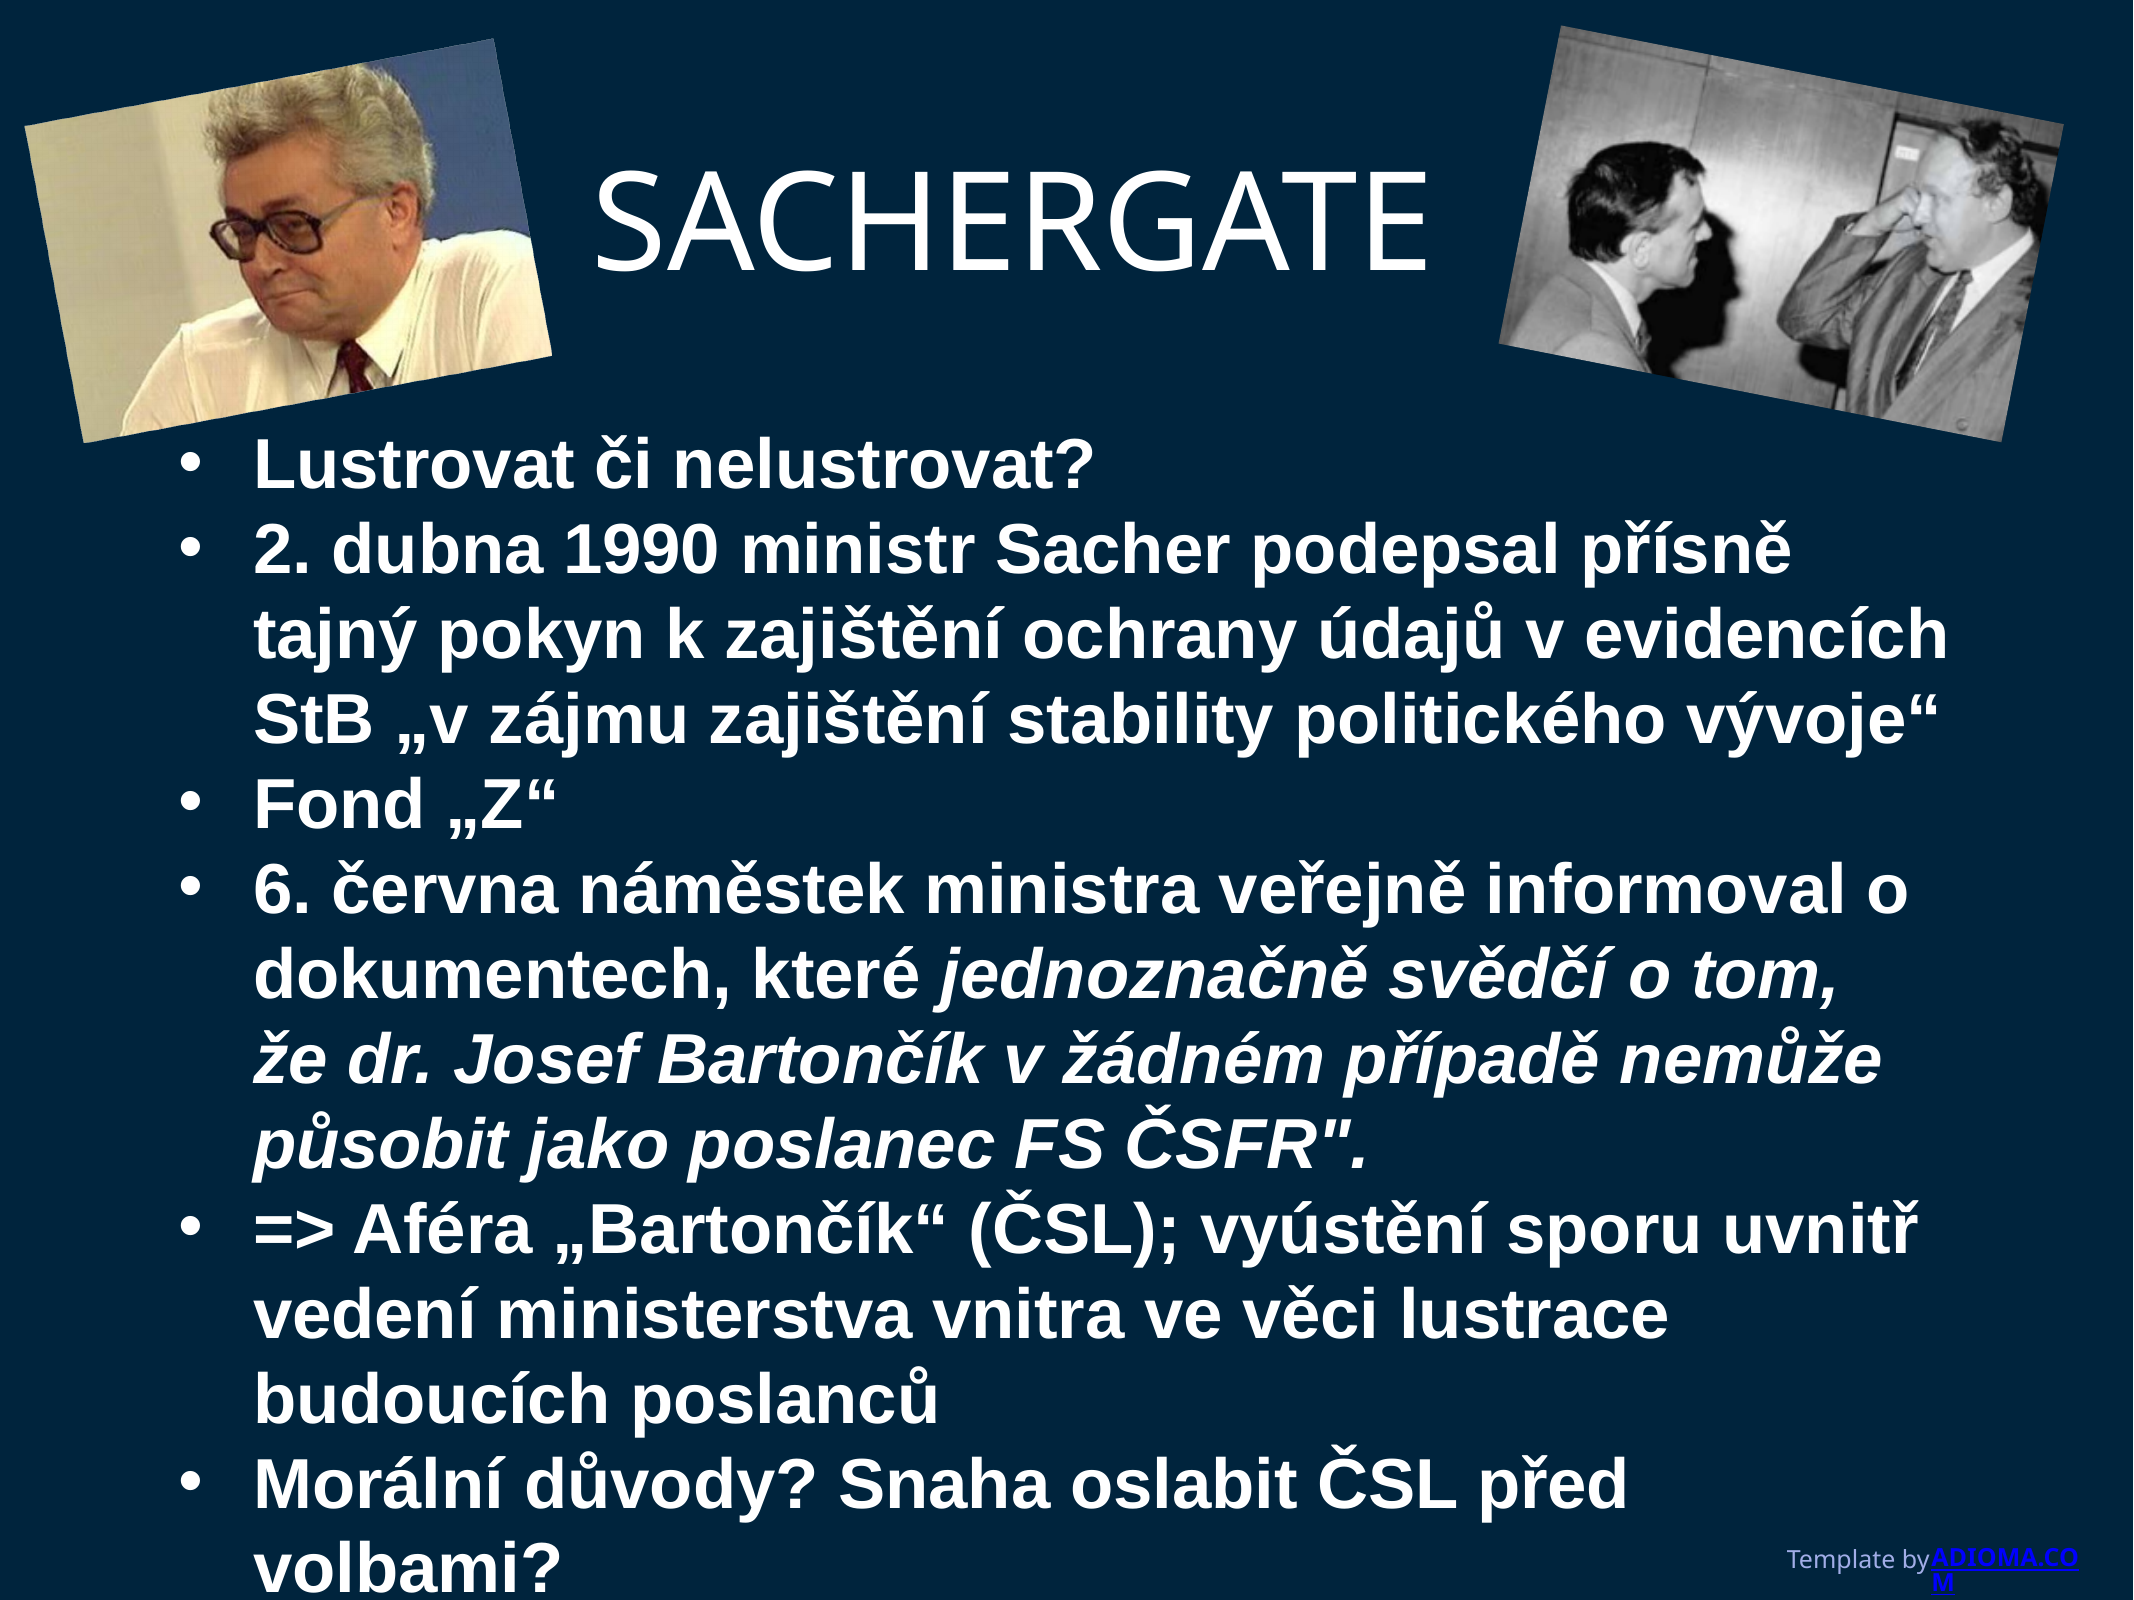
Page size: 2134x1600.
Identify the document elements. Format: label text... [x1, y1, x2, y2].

picture [25, 39, 552, 443]
text_box SACHERGATE [549, 127, 1477, 304]
picture [1498, 25, 2064, 443]
text_box [895, 1131, 905, 1227]
text_box Lustrovat či nelustrovat? 2. dubna 1990 ministr Sacher podepsal přísně tajný pokyn k zajištění ochrany údajů v evidencích StB „v zájmu zajištění stability politického vývoje“ Fond „Z“ 6. června náměstek ministra veřejně informoval o dokumentech, které jednoznačně svědčí o tom, že dr. Josef Bartončík v žádném případě nemůže působit jako poslanec FS ČSFR". => Aféra „Bartončík“ (ČSL); vyústění sporu uvnitř vedení ministerstva vnitra ve věci lustrace budoucích poslanců Morální důvody? Snaha oslabit ČSL před volbami? [163, 410, 1971, 1456]
